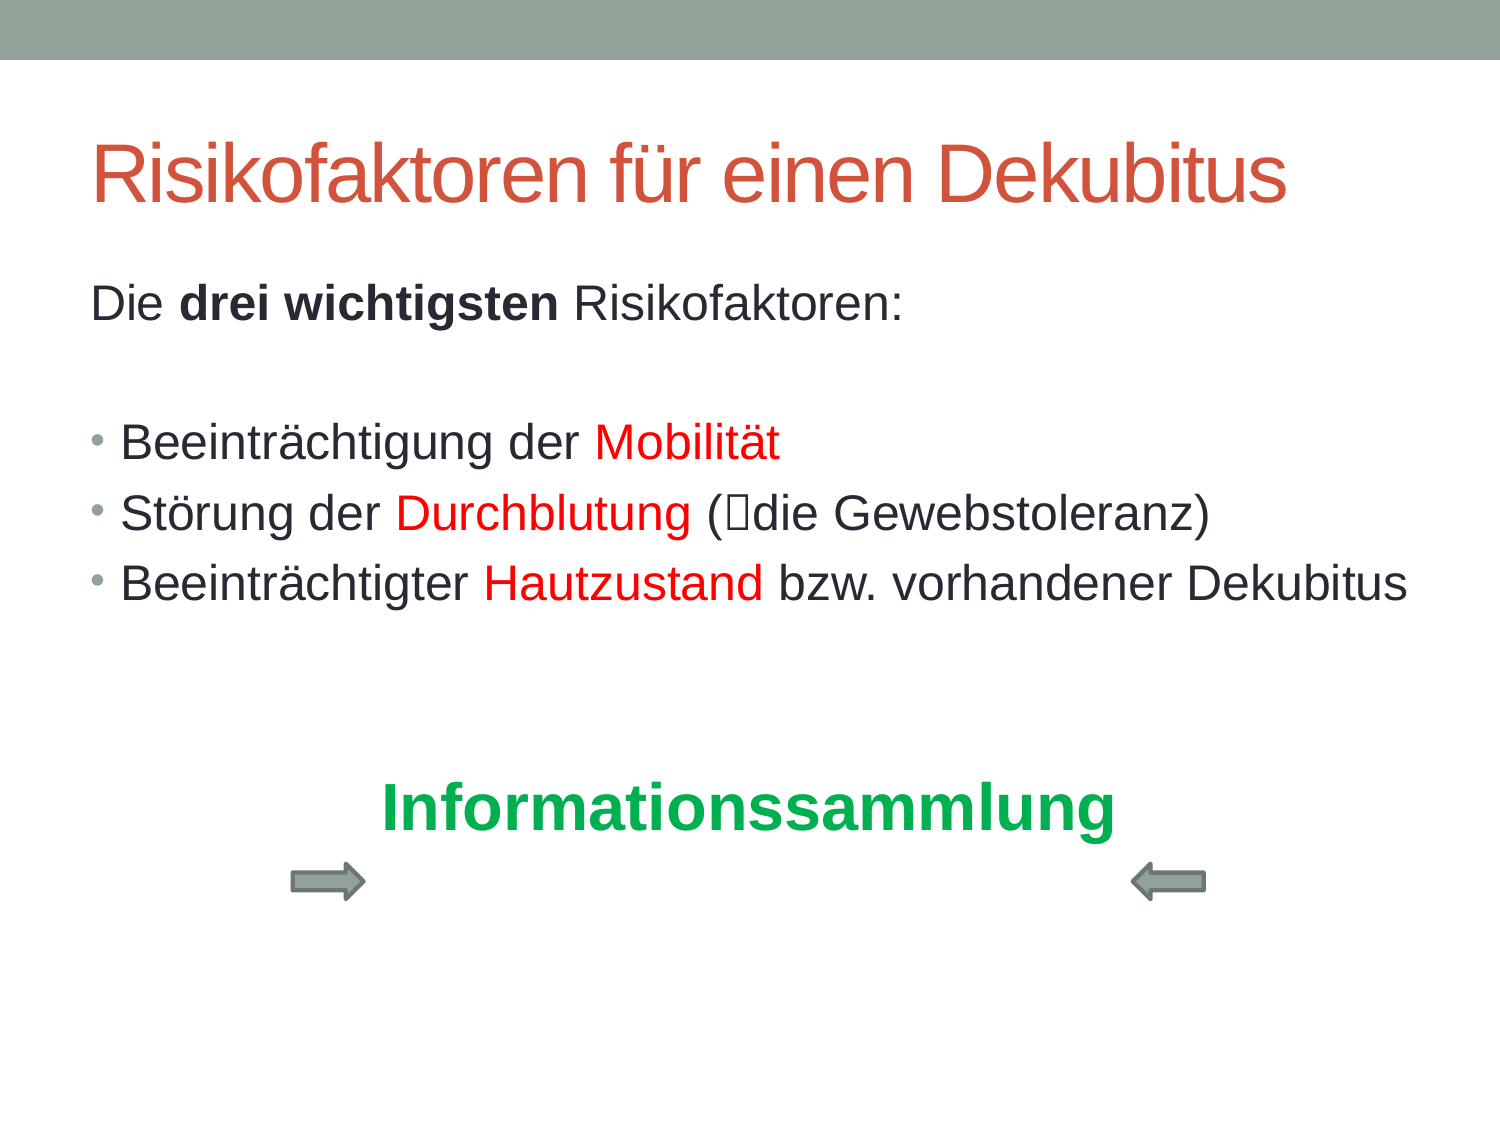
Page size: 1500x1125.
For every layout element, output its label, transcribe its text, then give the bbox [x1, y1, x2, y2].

list Die drei wichtigsten Risikofaktoren: Beeinträchtigung der Mobilität Störung der Durchblutung (die Gewebstoleranz) Beeinträchtigter Hautzustand bzw. vorhandener Dekubitus Informationssammlung [75, 262, 1425, 1063]
title Risikofaktoren für einen Dekubitus [75, 87, 1425, 250]
text_box [290, 861, 366, 902]
text_box [1130, 861, 1206, 902]
